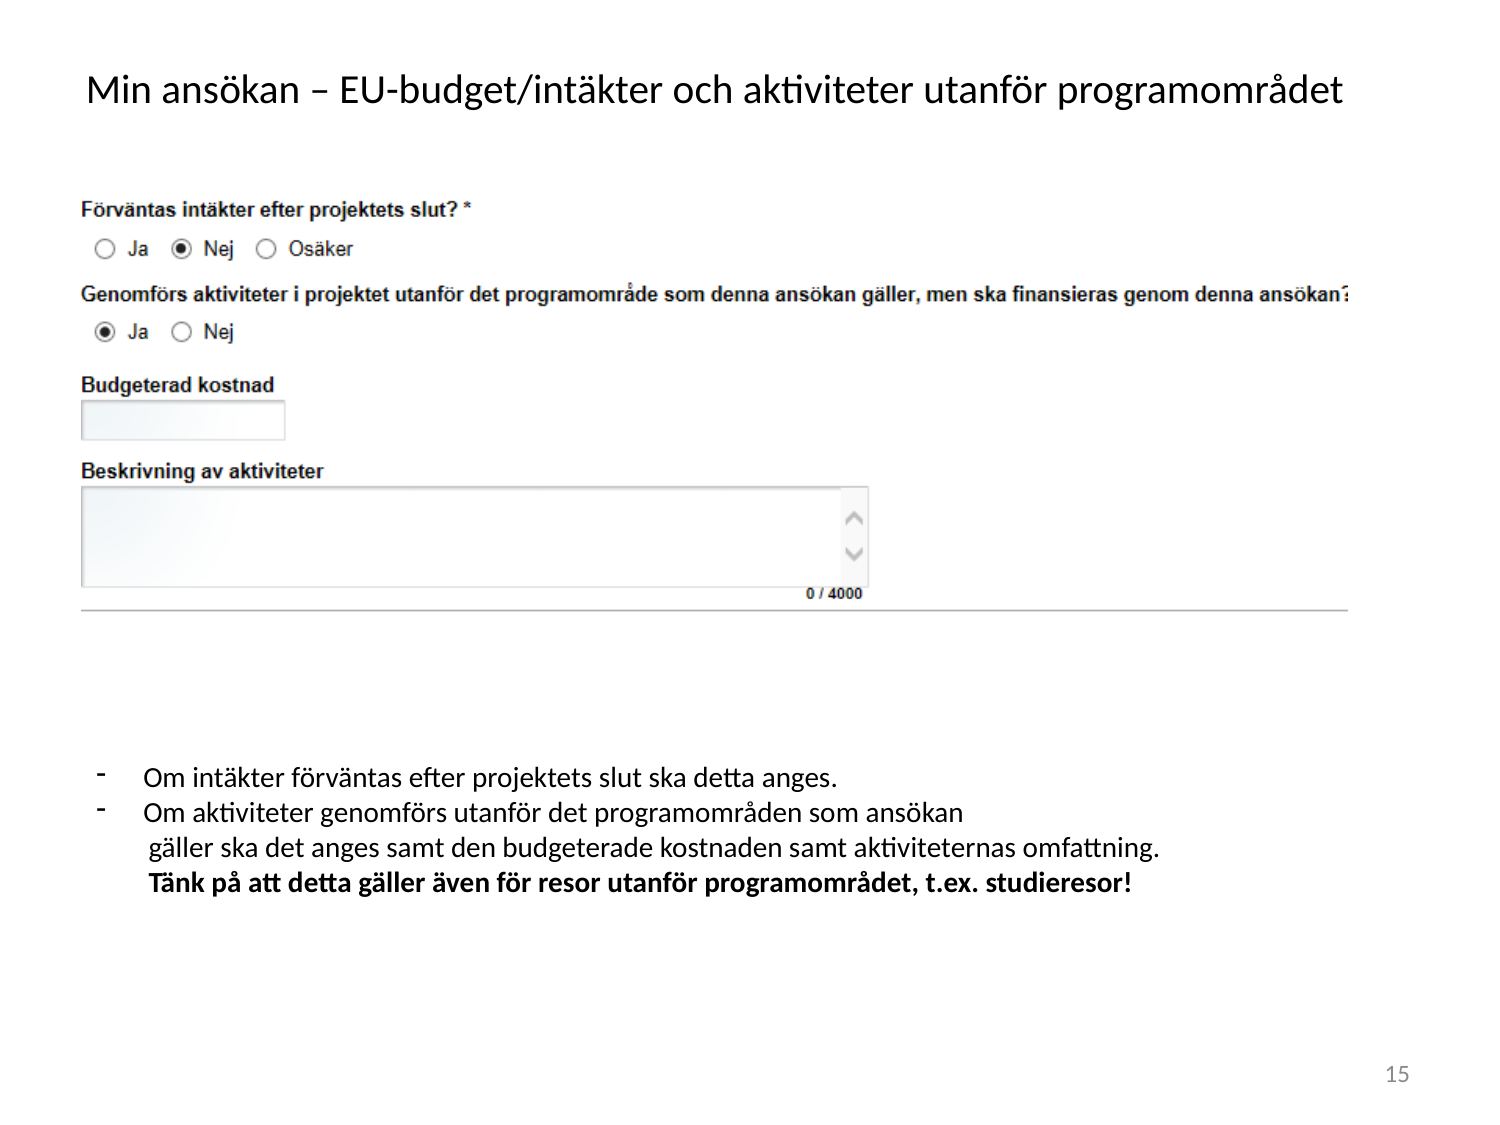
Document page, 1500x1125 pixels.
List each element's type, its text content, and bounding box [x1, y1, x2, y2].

slide_number 15 [1074, 1042, 1425, 1103]
subtitle Min ansökan – EU-budget/intäkter och aktiviteter utanför programområdet [70, 54, 1424, 157]
text_box Om intäkter förväntas efter projektets slut ska detta anges. Om aktiviteter genomförs utanför det programområden som ansökan gäller ska det anges samt den budgeterade kostnaden samt aktiviteternas omfattning. Tänk på att detta gäller även för resor utanför programområdet, t.ex. studieresor! [81, 751, 1211, 906]
picture [81, 181, 1348, 621]
